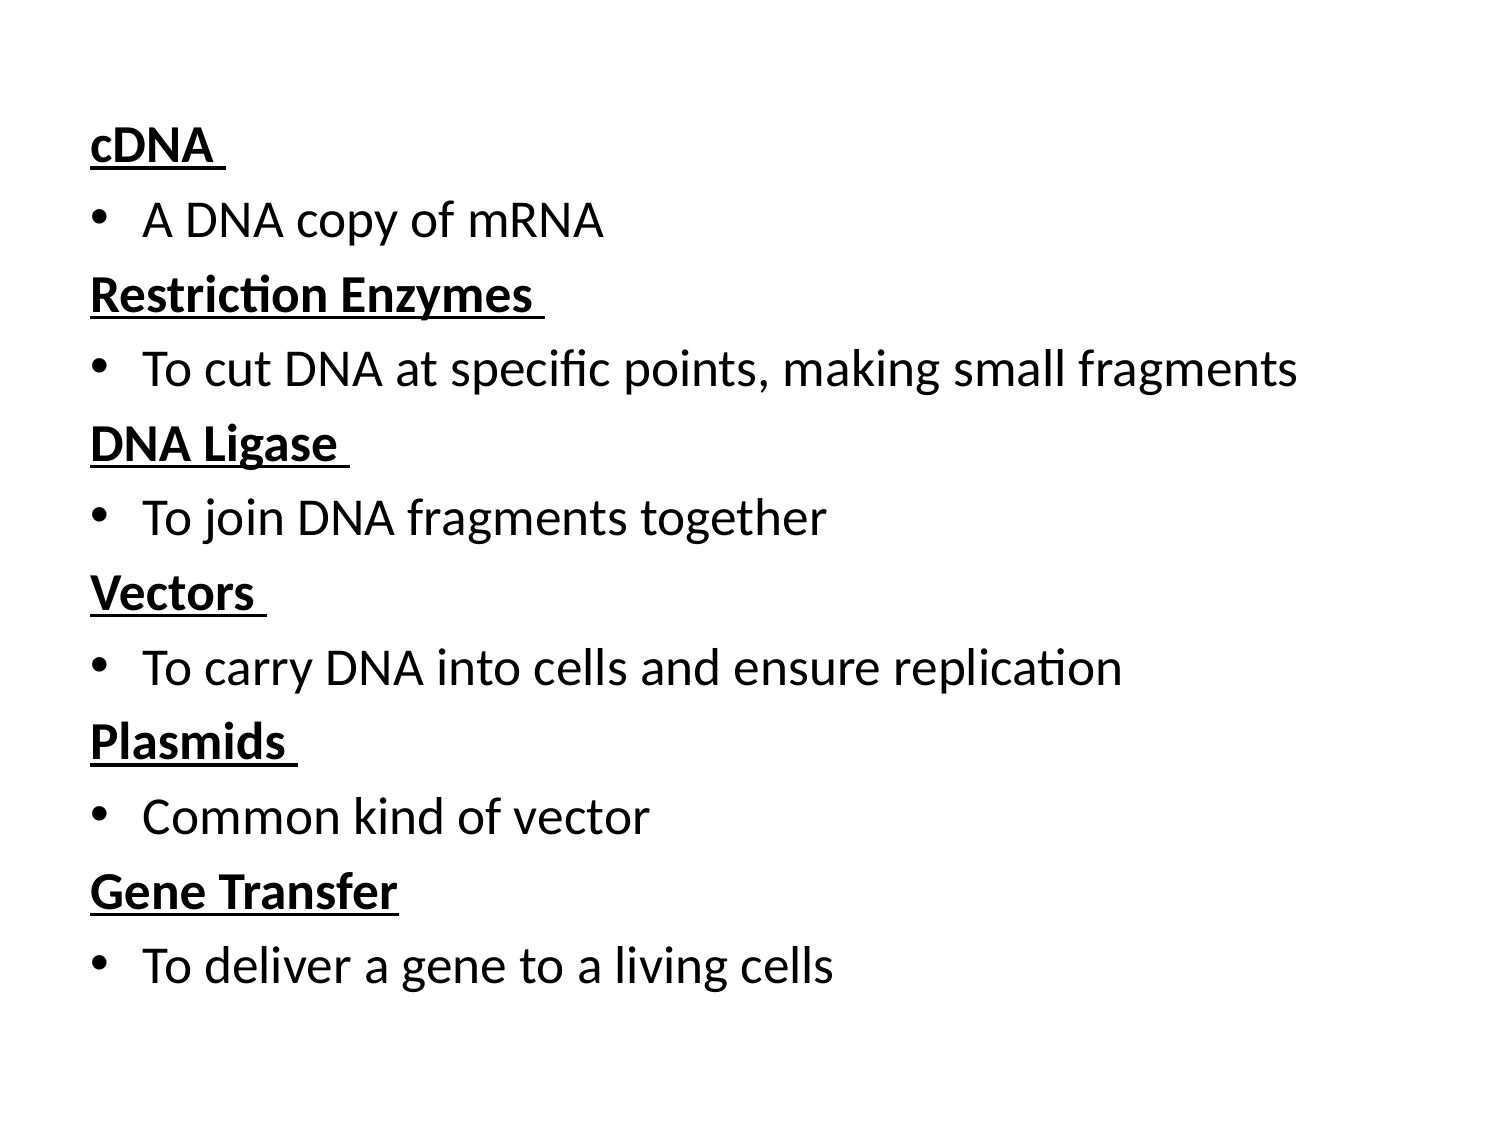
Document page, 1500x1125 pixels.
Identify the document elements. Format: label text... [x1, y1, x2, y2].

list cDNA A DNA copy of mRNA Restriction Enzymes To cut DNA at specific points, making small fragments DNA Ligase To join DNA fragments together Vectors To carry DNA into cells and ensure replication Plasmids Common kind of vector Gene Transfer To deliver a gene to a living cells [75, 101, 1425, 1005]
